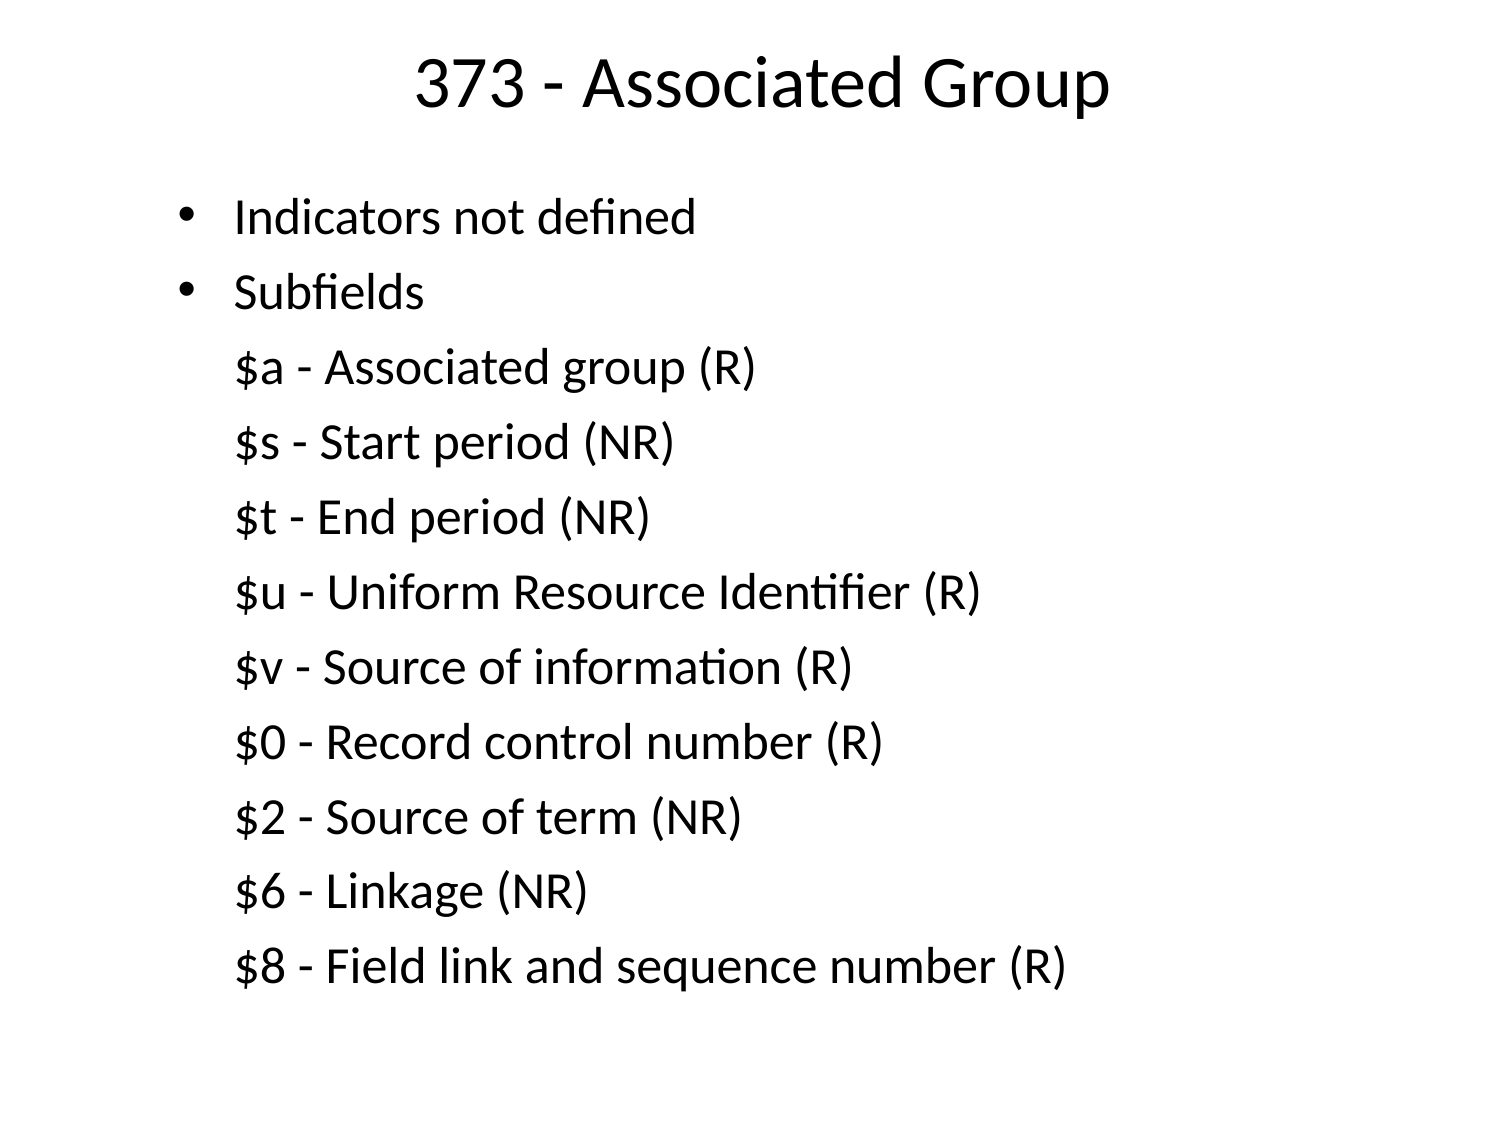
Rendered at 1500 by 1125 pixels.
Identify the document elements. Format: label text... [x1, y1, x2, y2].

list Indicators not defined Subfields $a - Associated group (R) $s - Start period (NR) $t - End period (NR) $u - Uniform Resource Identifier (R) $v - Source of information (R) $0 - Record control number (R) $2 - Source of term (NR) $6 - Linkage (NR) $8 - Field link and sequence number (R) [162, 174, 1350, 1125]
title 373 - Associated Group [87, 24, 1438, 130]
